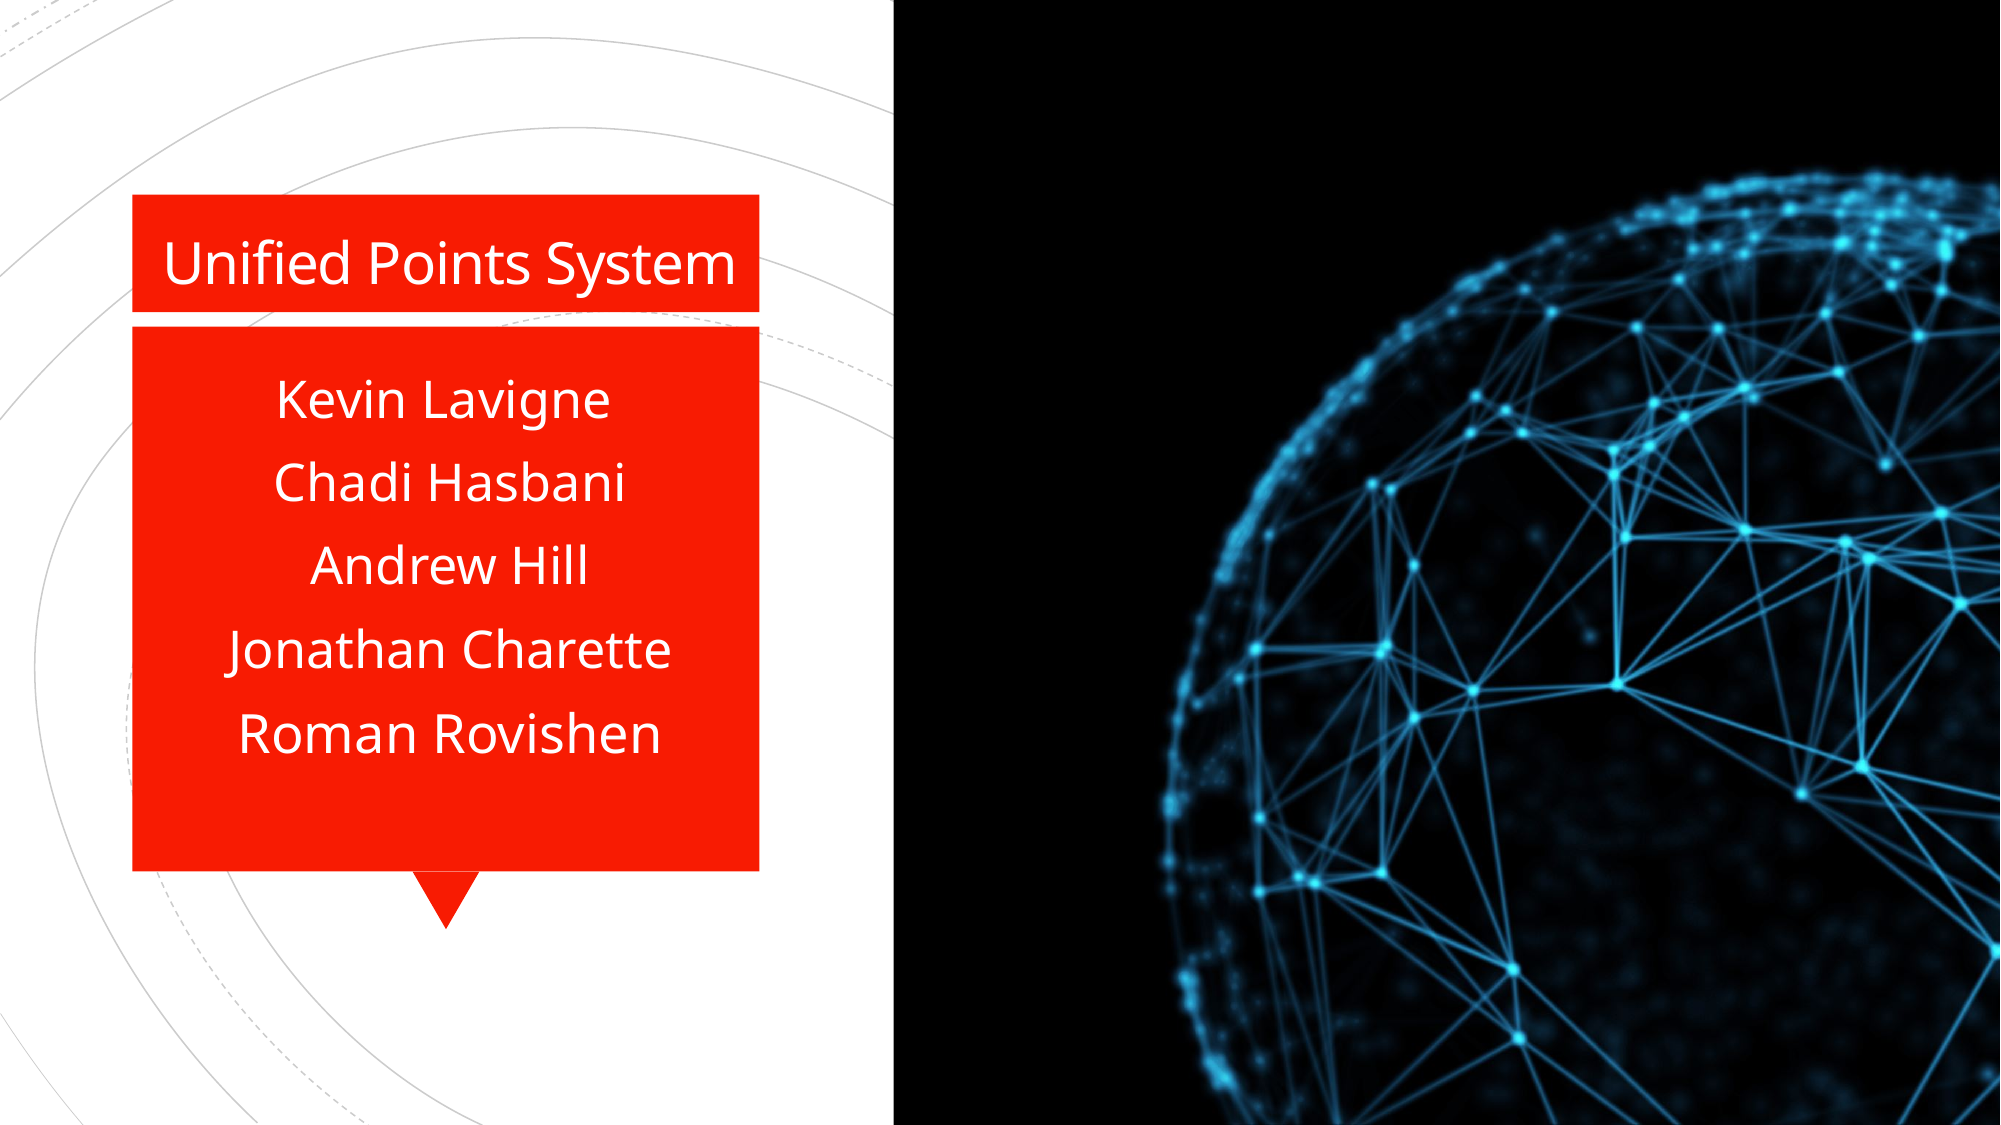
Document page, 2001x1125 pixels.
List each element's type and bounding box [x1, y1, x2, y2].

picture [893, 0, 2000, 1125]
text_box [132, 194, 760, 930]
text_box [0, 0, 893, 1125]
